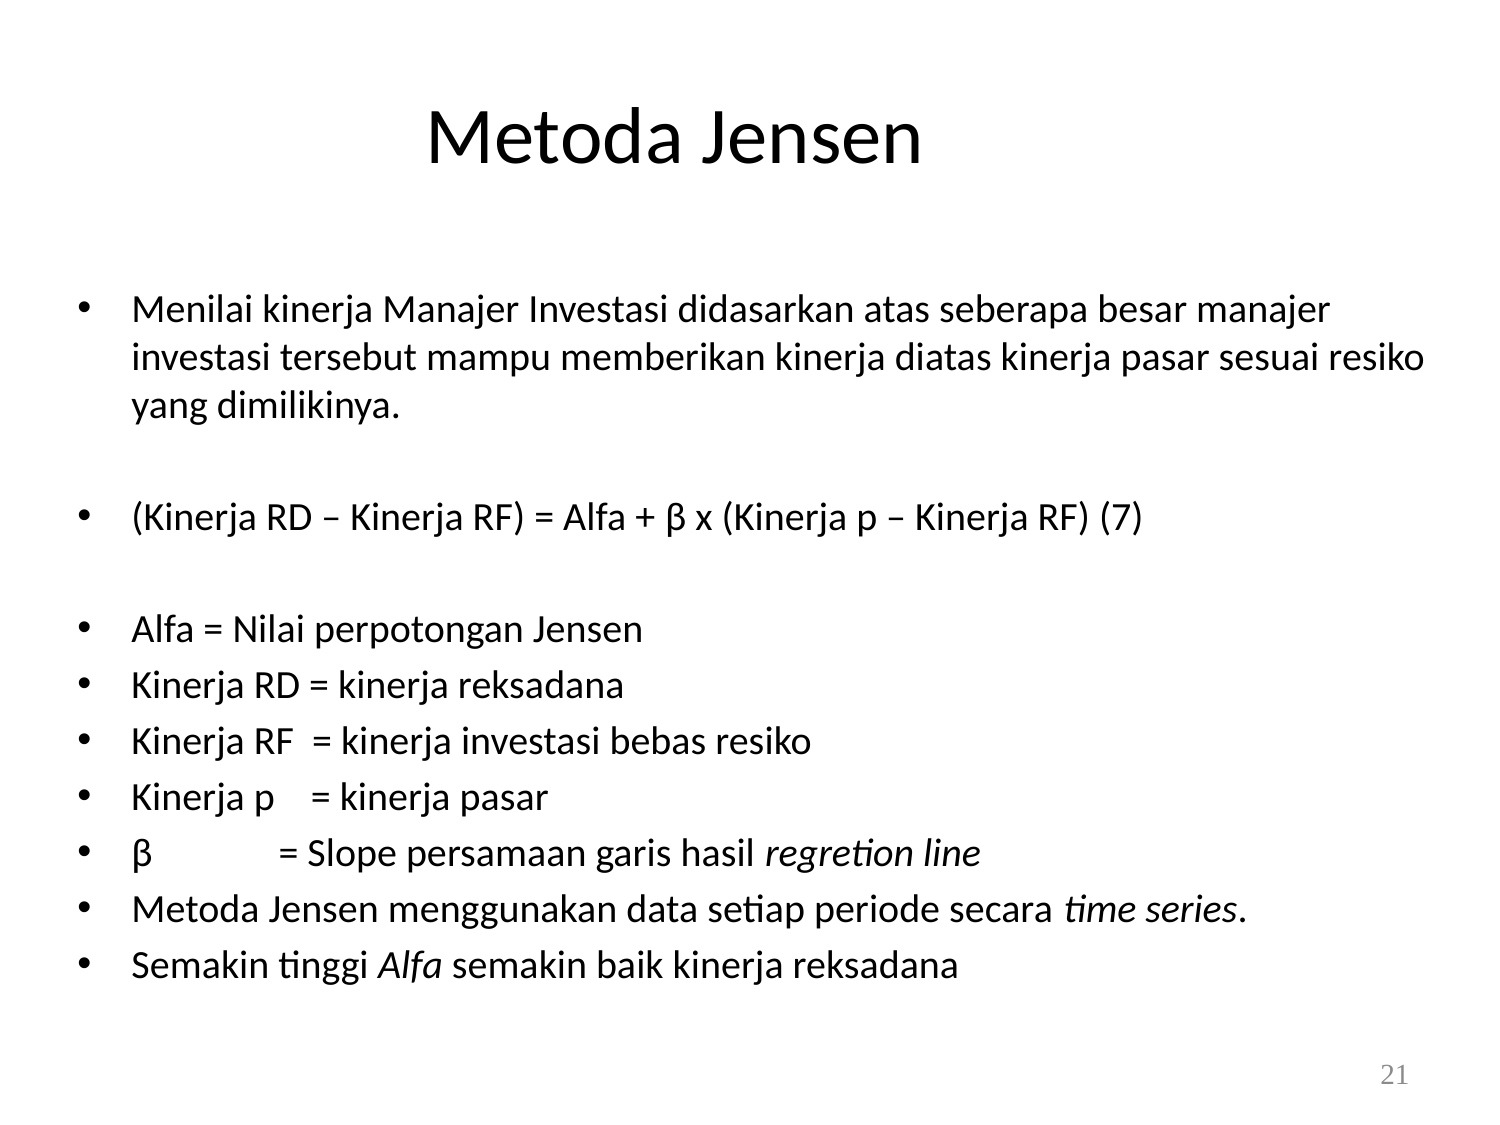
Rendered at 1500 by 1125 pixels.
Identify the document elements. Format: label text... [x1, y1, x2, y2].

title Metoda Jensen [37, 75, 1313, 188]
slide_number 21 [1074, 1042, 1425, 1103]
list Menilai kinerja Manajer Investasi didasarkan atas seberapa besar manajer investasi tersebut mampu memberikan kinerja diatas kinerja pasar sesuai resiko yang dimilikinya. (Kinerja RD – Kinerja RF) = Alfa + β x (Kinerja p – Kinerja RF) (7) Alfa = Nilai perpotongan Jensen Kinerja RD = kinerja reksadana Kinerja RF = kinerja investasi bebas resiko Kinerja p = kinerja pasar β = Slope persamaan garis hasil regretion line Metoda Jensen menggunakan data setiap periode secara time series. Semakin tinggi Alfa semakin baik kinerja reksadana [62, 275, 1463, 1000]
